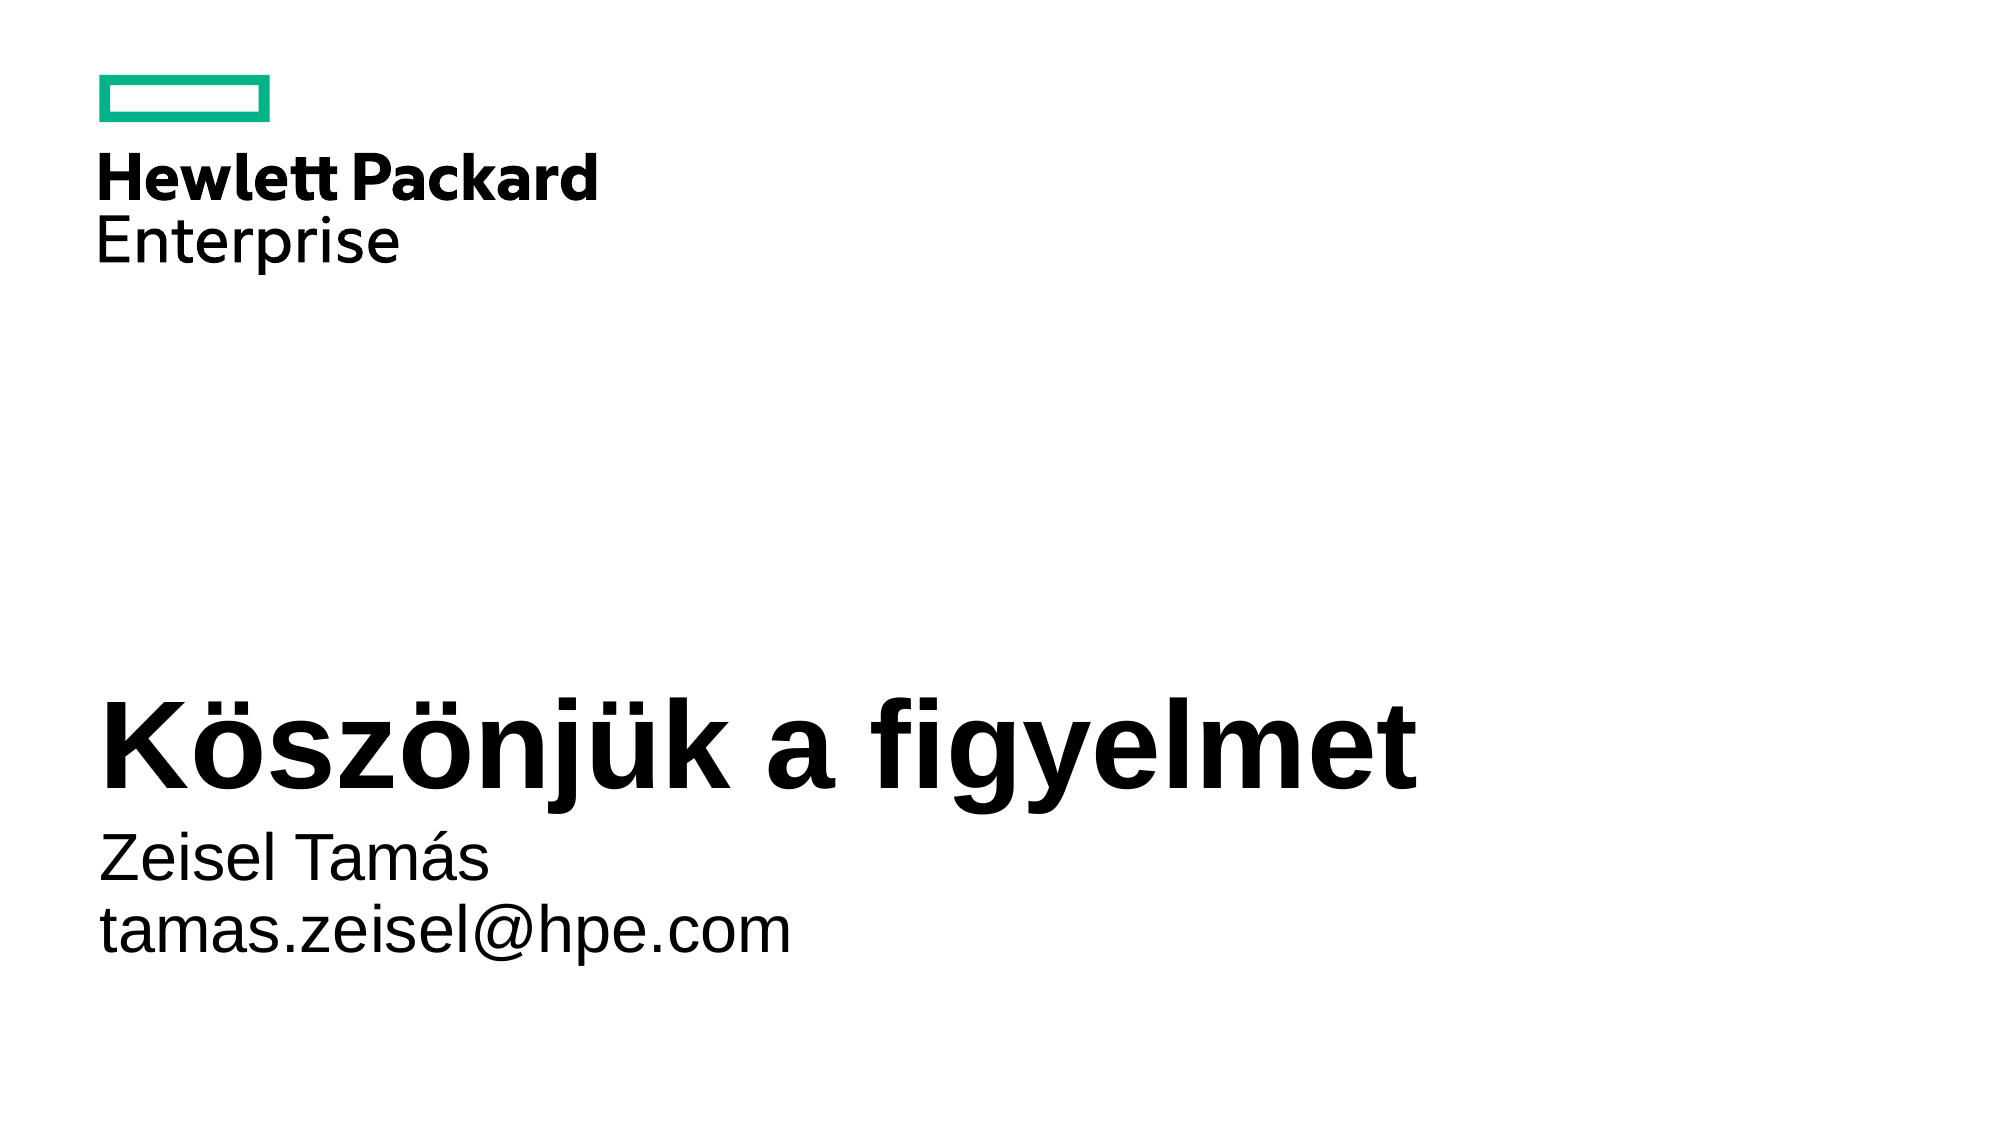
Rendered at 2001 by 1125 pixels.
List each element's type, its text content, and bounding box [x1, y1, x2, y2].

list Zeisel Tamás tamas.zeisel@hpe.com [99, 822, 1600, 1000]
title Köszönjük a figyelmet [99, 437, 1600, 813]
